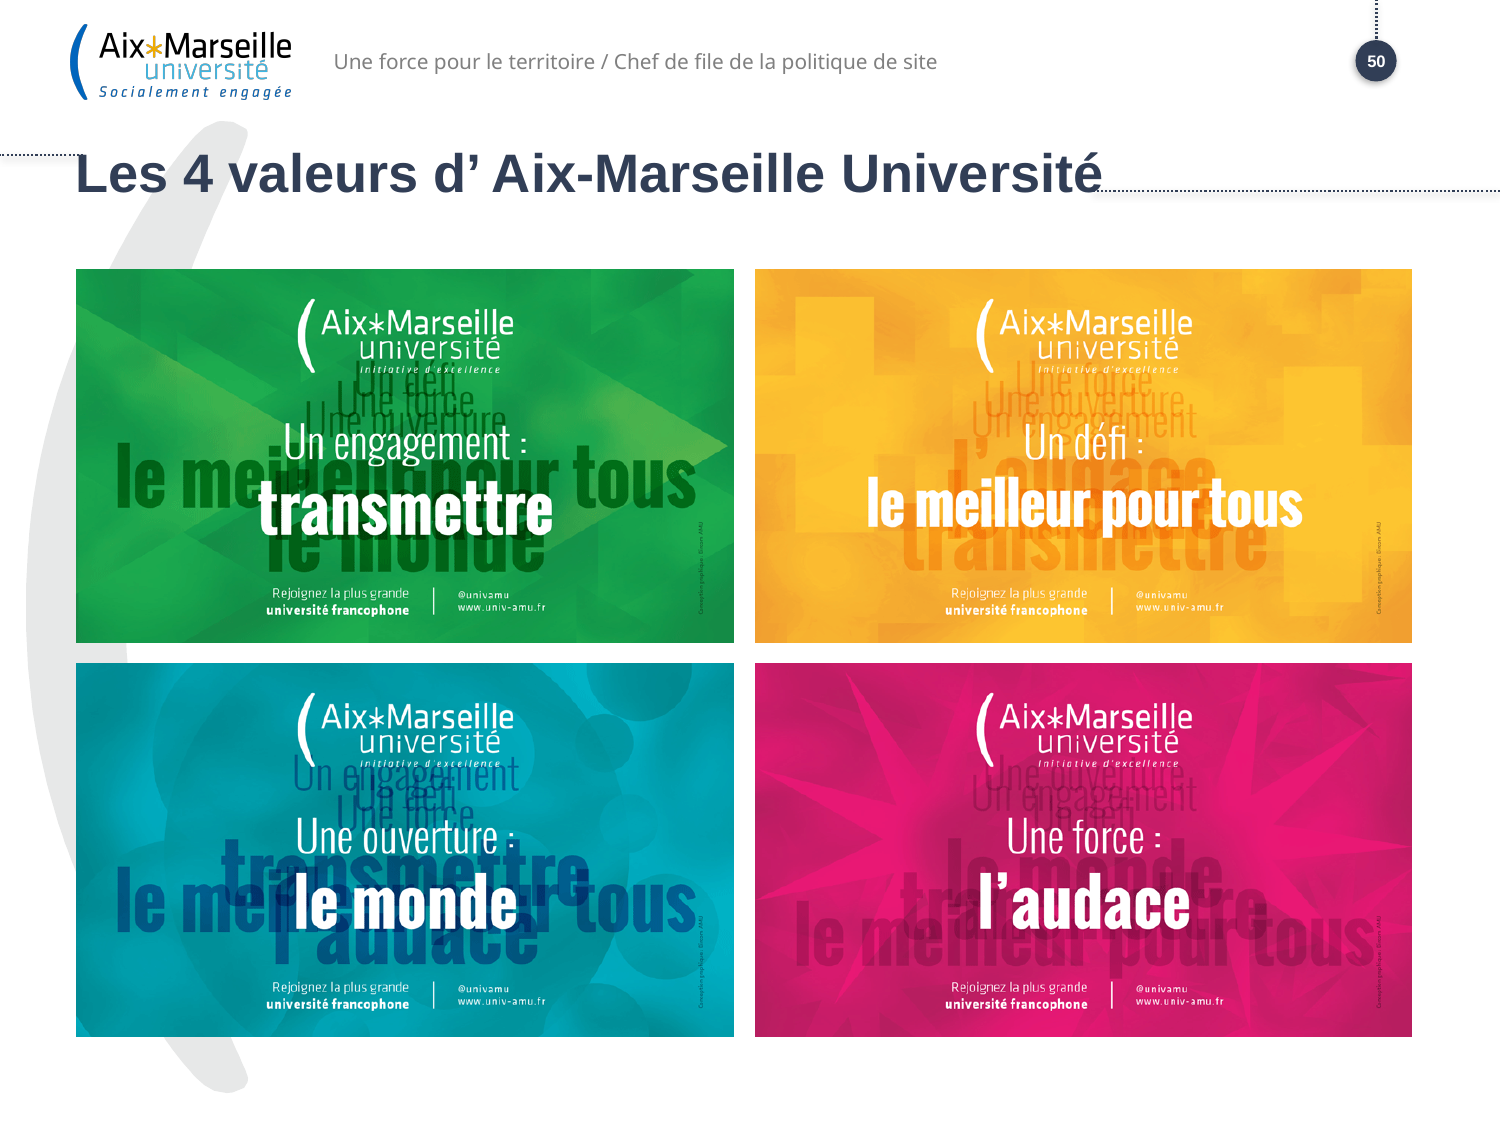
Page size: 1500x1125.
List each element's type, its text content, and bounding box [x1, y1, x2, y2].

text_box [76, 269, 1412, 1037]
footer Une force pour le territoire / Chef de file de la politique de site [318, 28, 1312, 94]
title Les 4 valeurs d’ Aix-Marseille Université [75, 138, 1425, 244]
picture [70, 24, 291, 100]
slide_number 50 [1339, 49, 1414, 73]
